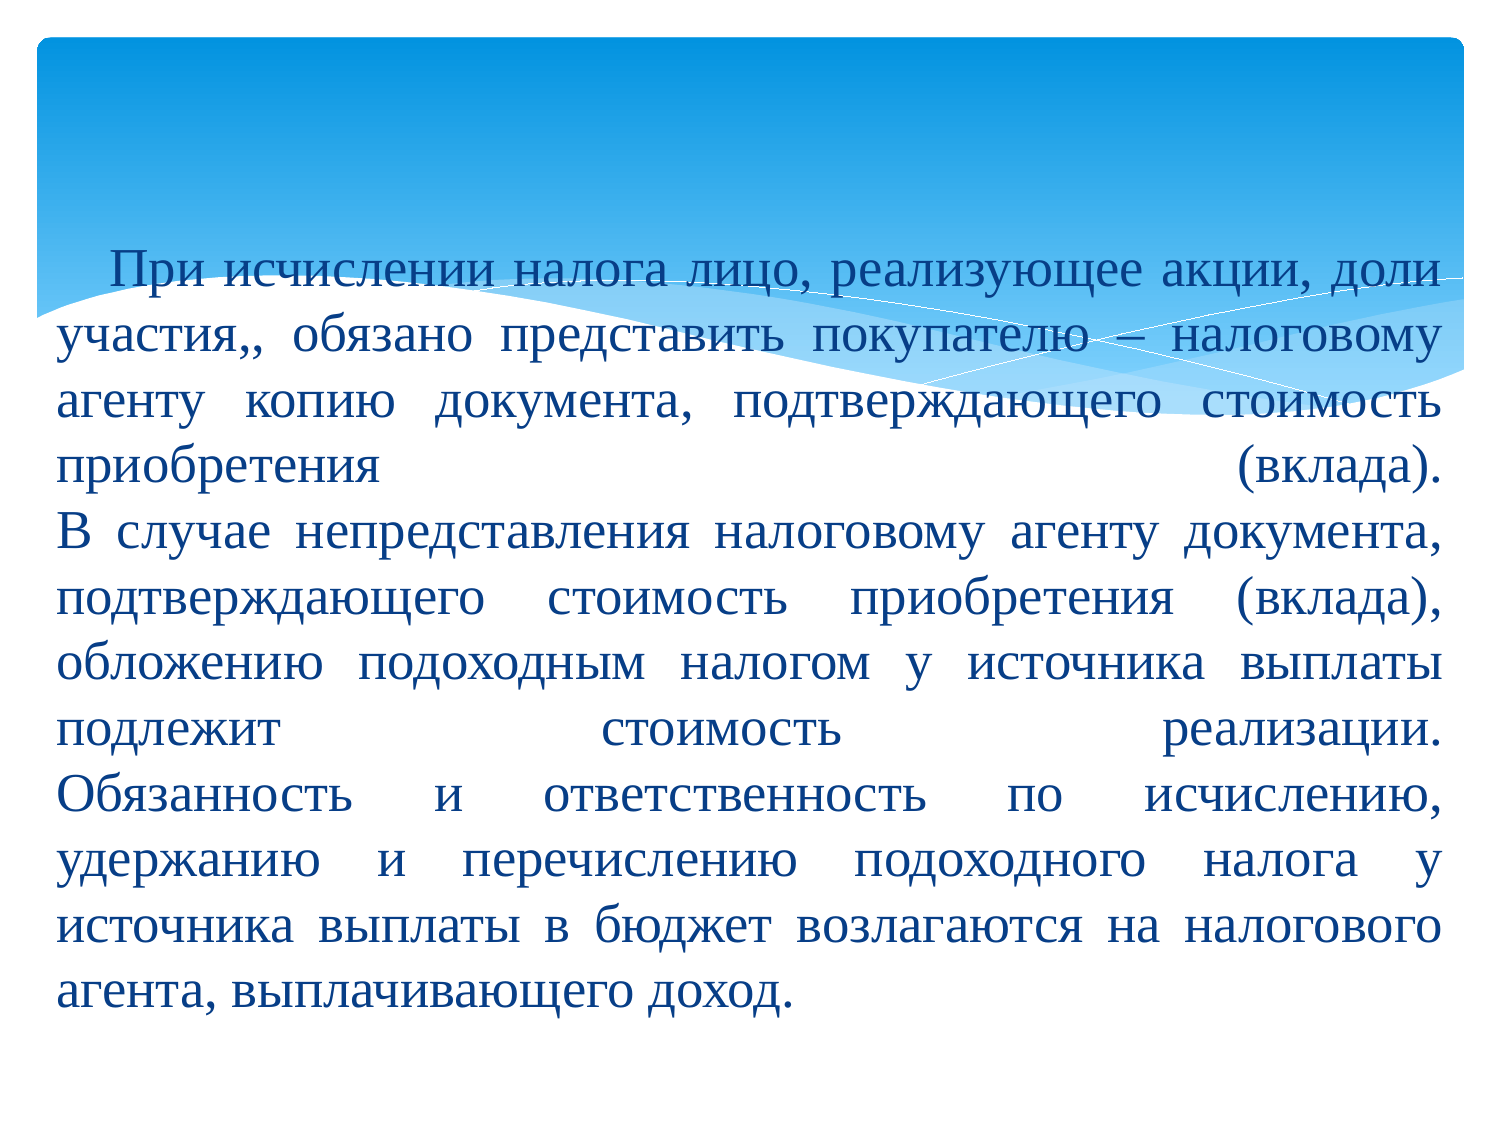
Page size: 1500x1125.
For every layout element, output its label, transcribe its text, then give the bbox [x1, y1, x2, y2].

title При исчислении налога лицо, реализующее акции, доли участия,, обязано представить покупателю – налоговому агенту копию документа, подтверждающего стоимость приобретения (вклада). В случае непредставления налоговому агенту документа, подтверждающего стоимость приобретения (вклада), обложению подоходным налогом у источника выплаты подлежит стоимость реализации. Обязанность и ответственность по исчислению, удержанию и перечислению подоходного налога у источника выплаты в бюджет возлагаются на налогового агента, выплачивающего доход. [41, 219, 1459, 1031]
